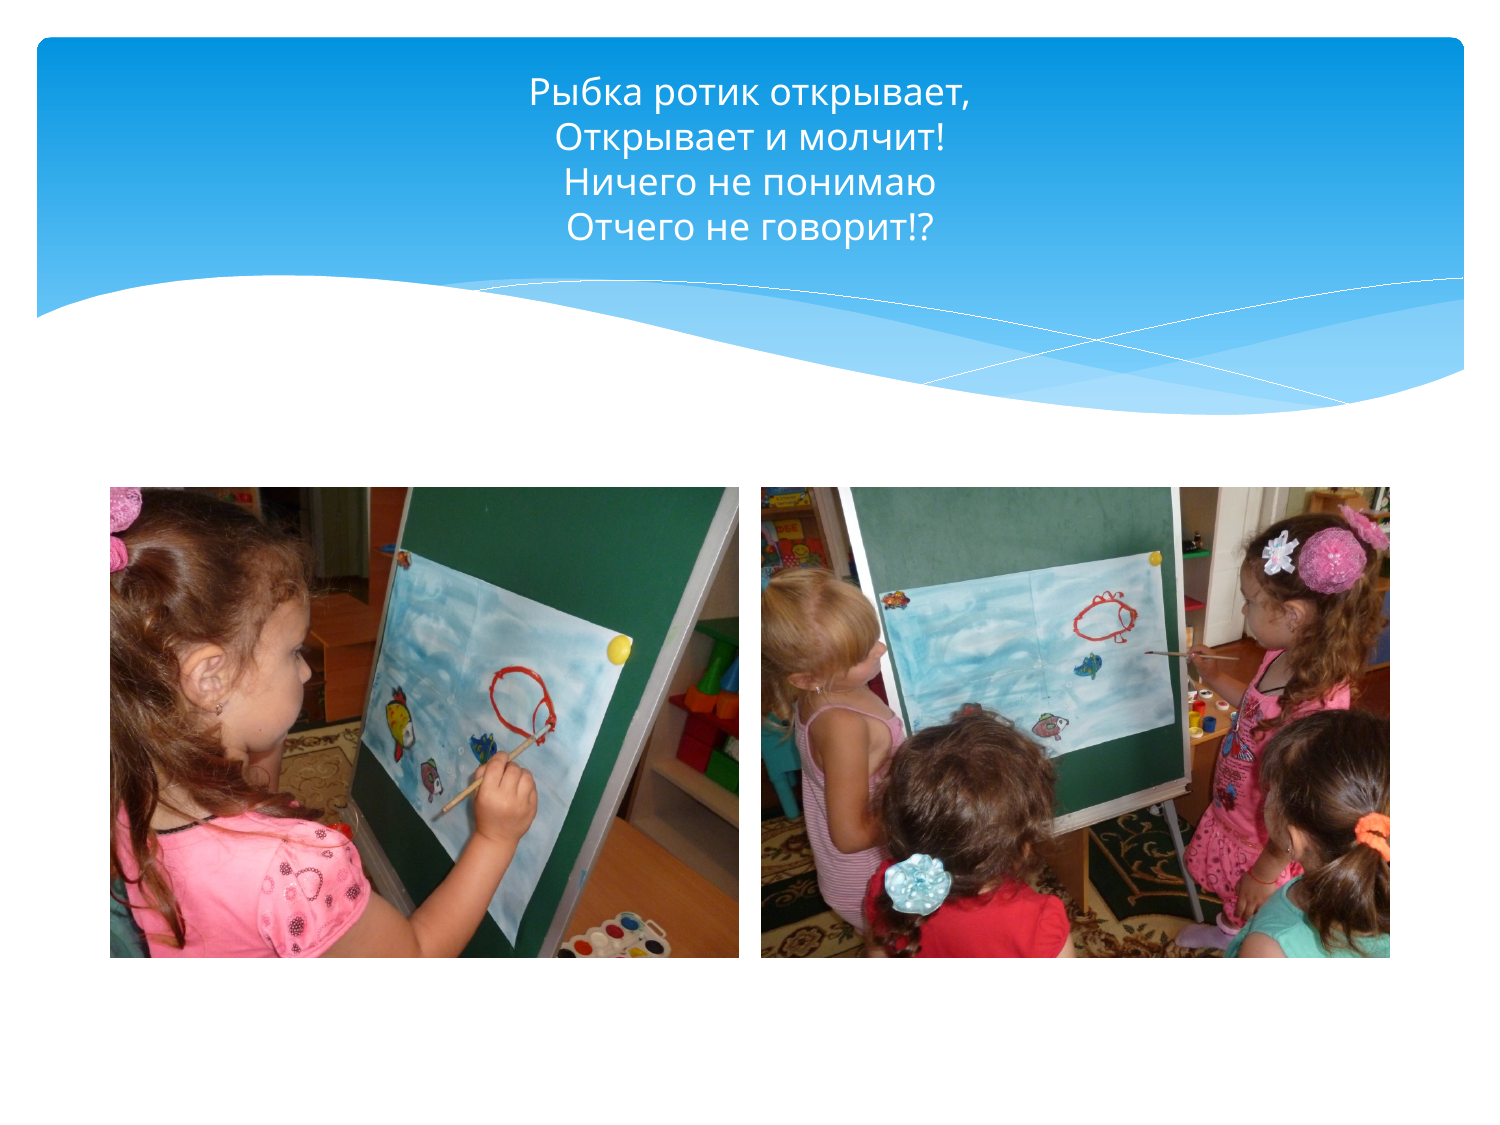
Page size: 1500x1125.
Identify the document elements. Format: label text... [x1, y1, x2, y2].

title Рыбка ротик открывает, Открывает и молчит! Ничего не понимаю Отчего не говорит!? [75, 55, 1425, 261]
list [761, 486, 1390, 958]
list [110, 486, 739, 958]
